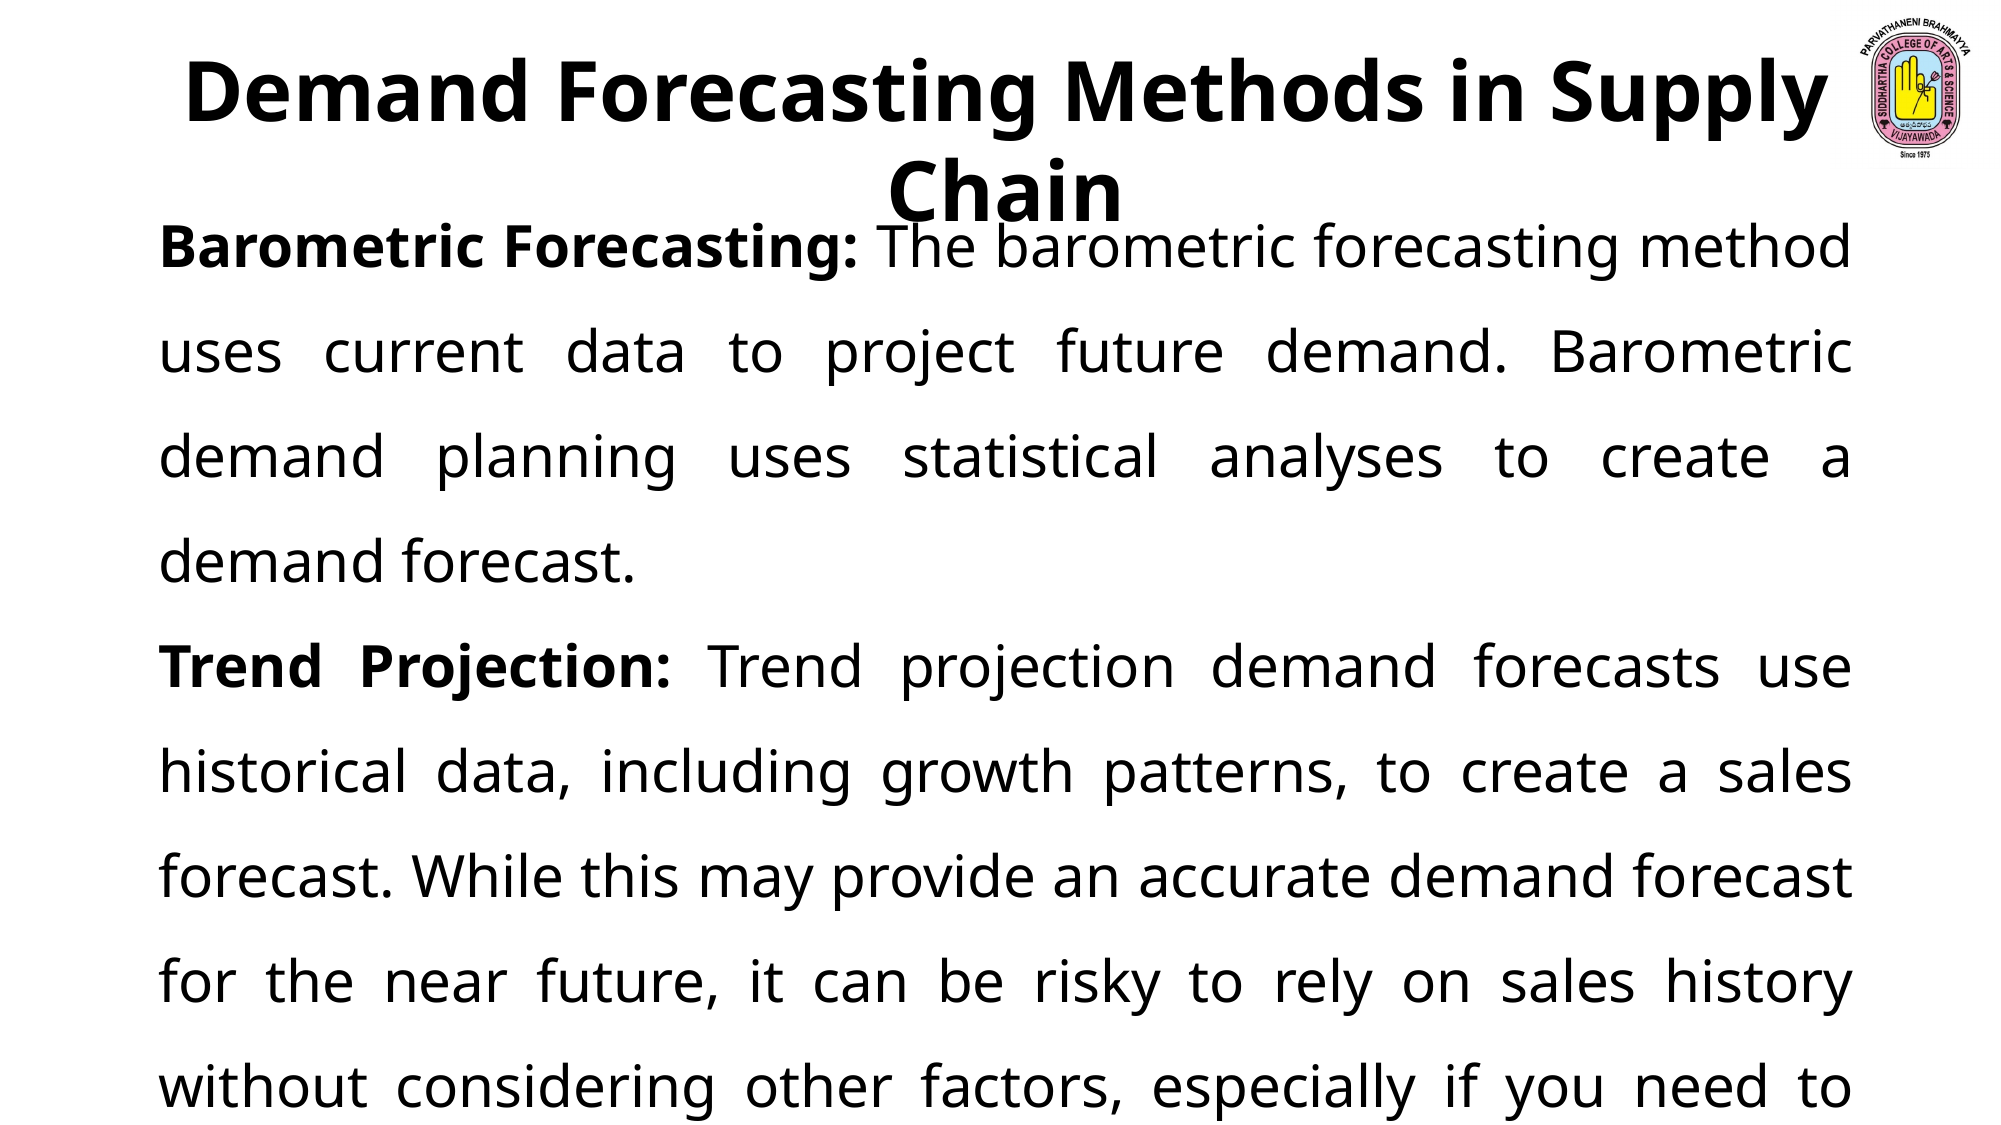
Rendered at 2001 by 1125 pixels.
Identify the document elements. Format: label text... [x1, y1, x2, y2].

text_box Barometric Forecasting: The barometric forecasting method uses current data to project future demand. Barometric demand planning uses statistical analyses to create a demand forecast. Trend Projection: Trend projection demand forecasts use historical data, including growth patterns, to create a sales forecast. While this may provide an accurate demand forecast for the near future, it can be risky to rely on sales history without considering other factors, especially if you need to create a long-term demand plan for your supply chain. [143, 166, 1869, 1125]
picture [1830, 0, 2000, 169]
text_box Demand Forecasting Methods in Supply Chain [143, 30, 1869, 166]
